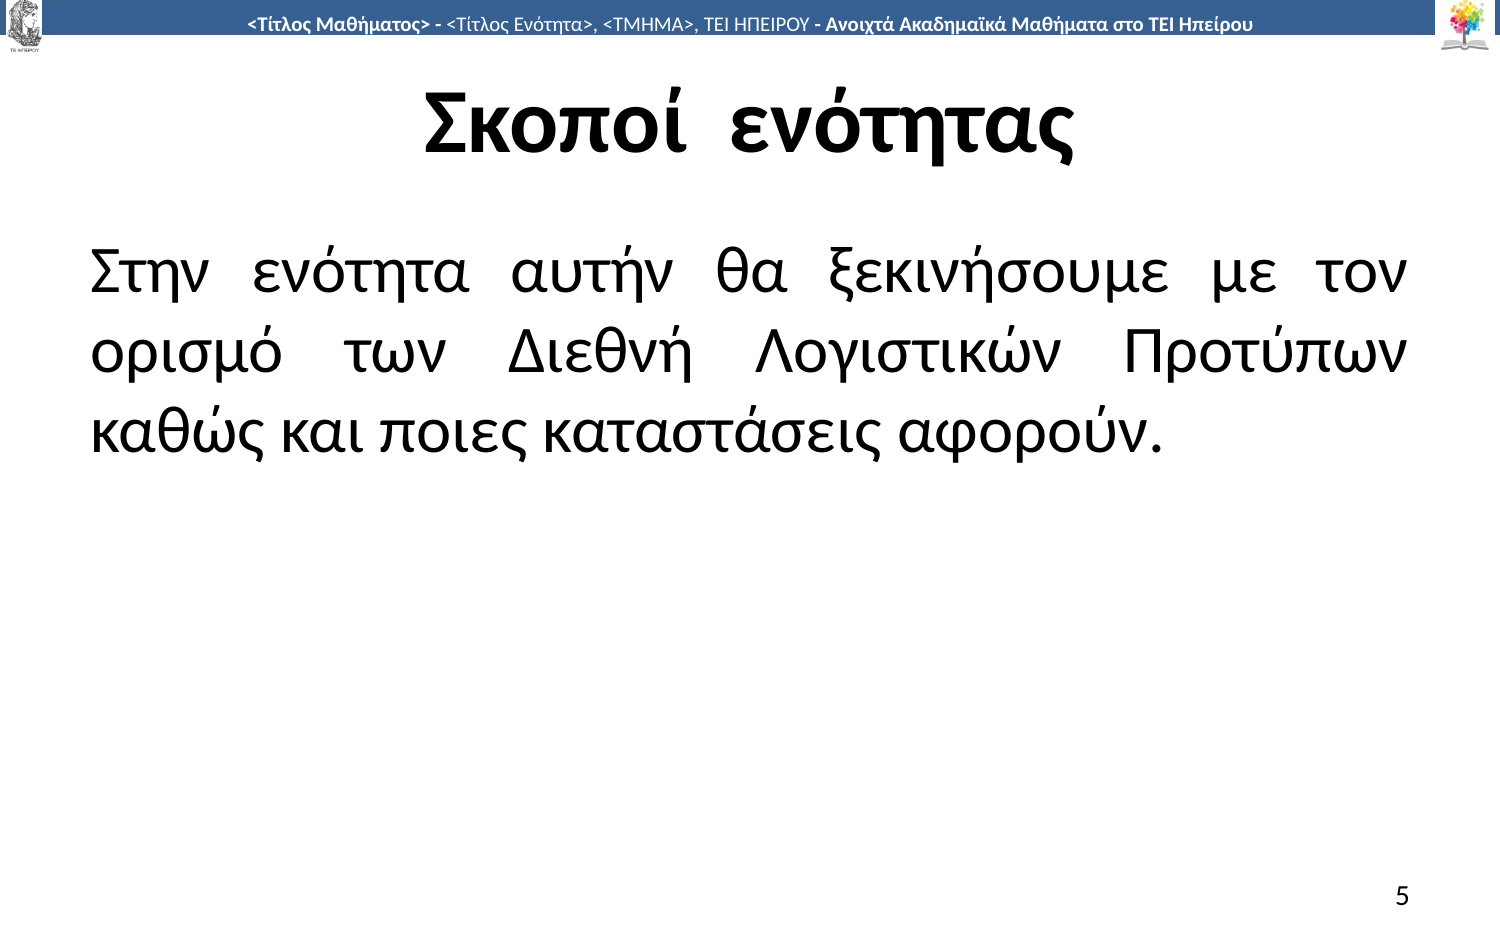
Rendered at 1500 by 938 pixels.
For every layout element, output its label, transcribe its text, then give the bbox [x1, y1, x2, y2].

list Στην ενότητα αυτήν θα ξεκινήσουμε με τον ορισμό των Διεθνή Λογιστικών Προτύπων καθώς και ποιες καταστάσεις αφορούν. [75, 218, 1425, 838]
title Σκοποί ενότητας [75, 37, 1425, 194]
picture [6, 0, 42, 54]
picture [1435, 0, 1495, 52]
slide_number 5 [1074, 868, 1425, 919]
